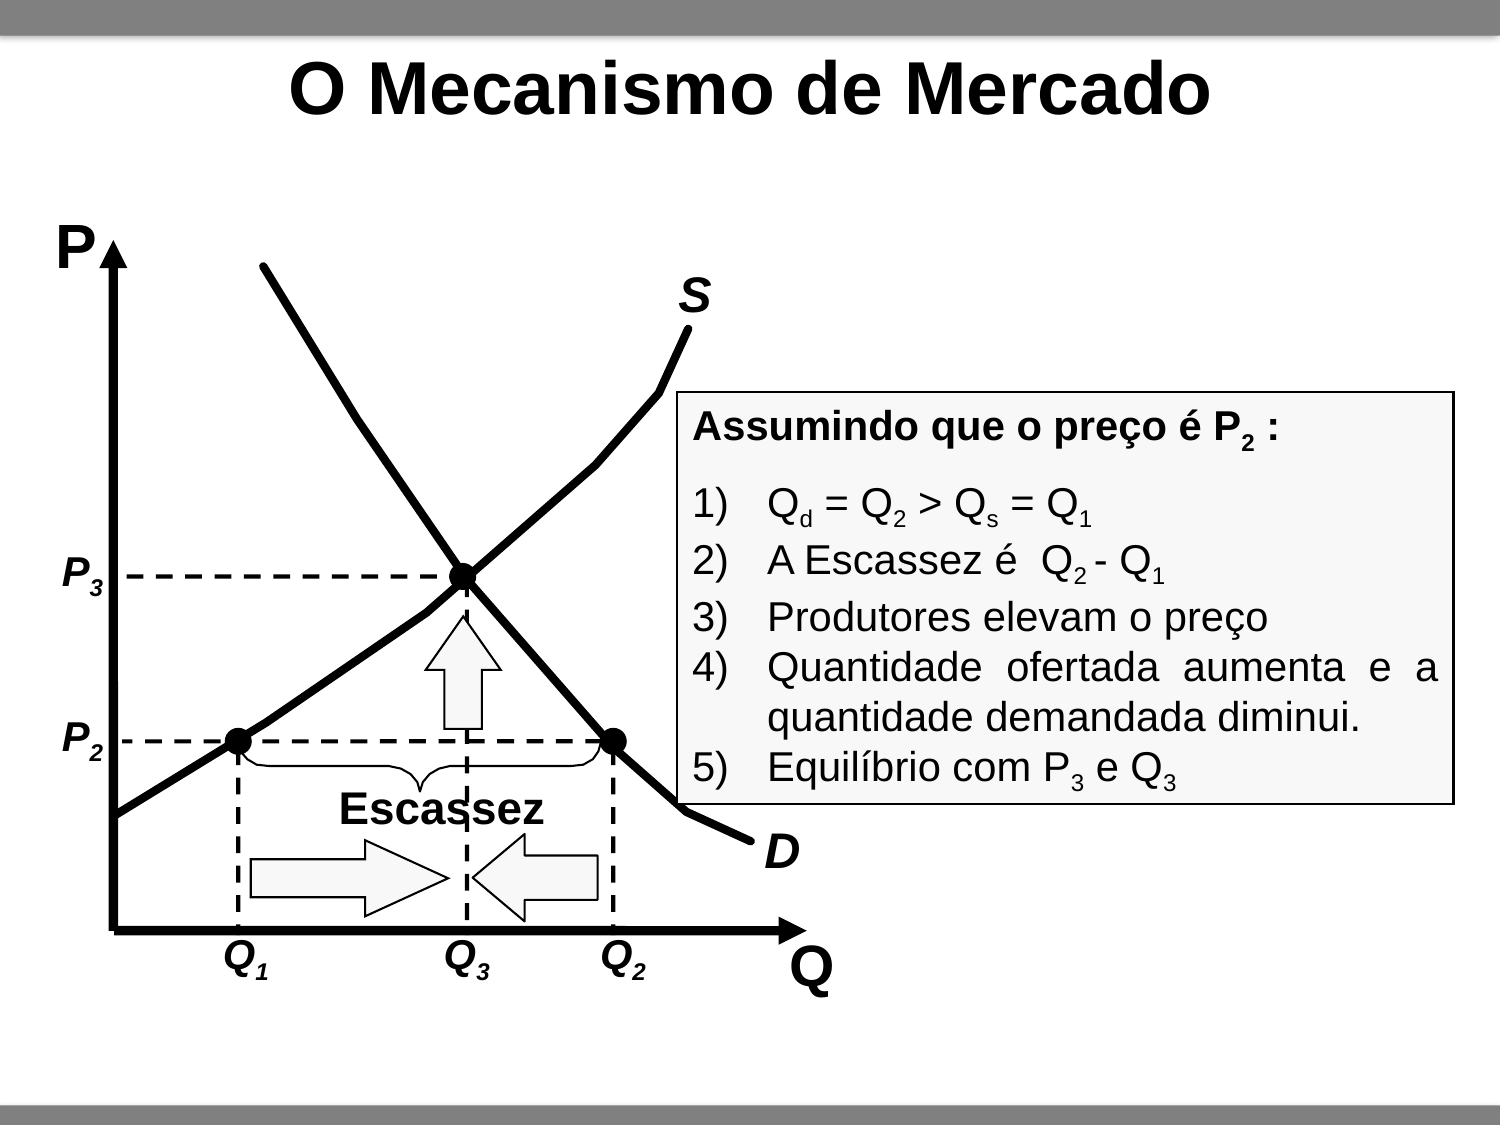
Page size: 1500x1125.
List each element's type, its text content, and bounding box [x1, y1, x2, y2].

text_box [46, 391, 1454, 986]
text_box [39, 198, 867, 1007]
title O Mecanismo de Mercado [230, 7, 1272, 138]
